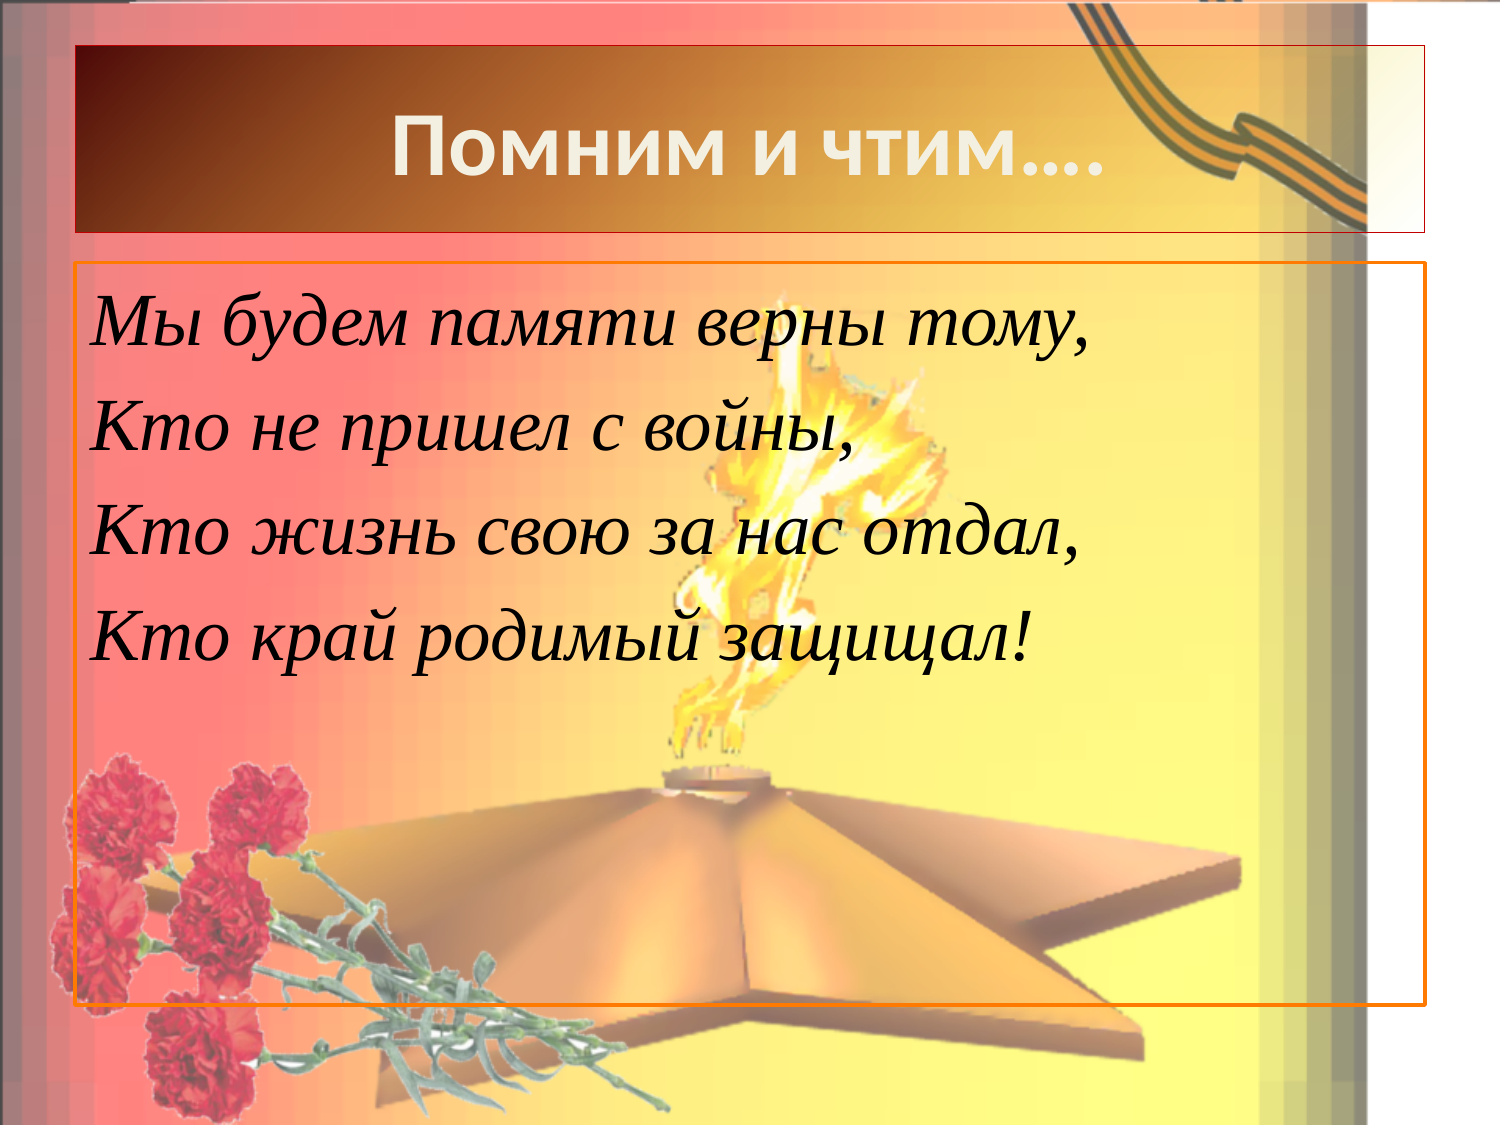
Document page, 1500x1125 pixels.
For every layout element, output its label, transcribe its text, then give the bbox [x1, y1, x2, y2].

list Мы будем памяти верны тому, Кто не пришел с войны, Кто жизнь свою за нас отдал, Кто край родимый защищал! [75, 262, 1425, 1005]
title Помним и чтим…. [75, 45, 1425, 233]
